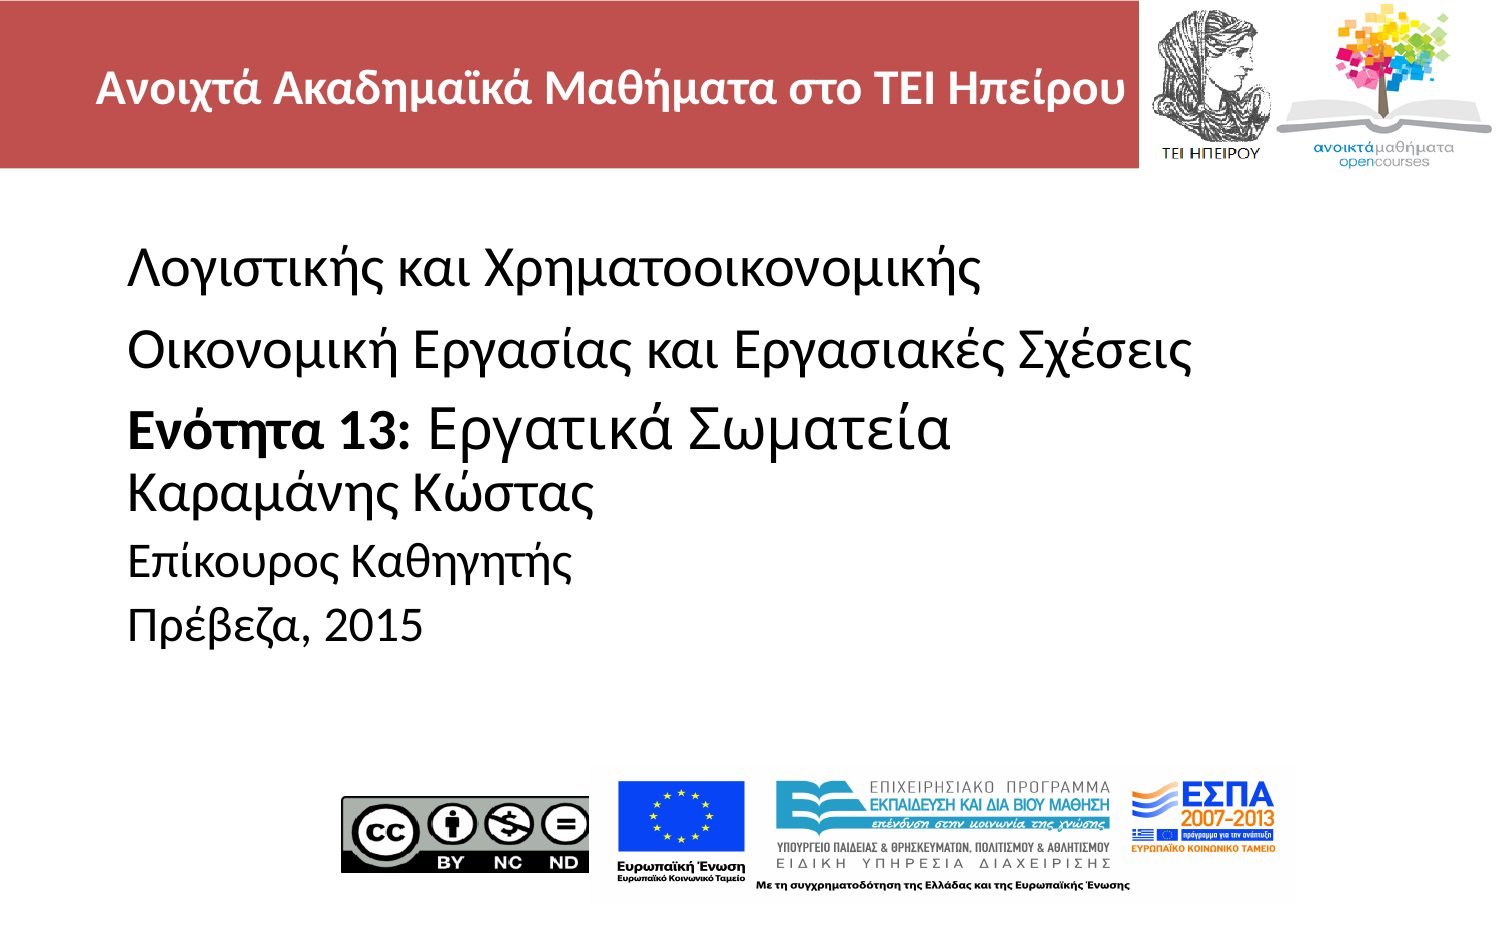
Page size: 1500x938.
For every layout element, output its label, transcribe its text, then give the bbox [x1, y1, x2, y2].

subtitle Λογιστικής και Χρηματοοικονομικής Οικονοµική Εργασίας και Εργασιακές Σχέσεις Ενότητα 13: Εργατικά Σωματεία Καραµάνης Κώστας Επίκουρος Καθηγητής Πρέβεζα, 2015 [112, 220, 1388, 664]
picture [1139, 0, 1500, 170]
picture [341, 764, 1297, 905]
text_box Ανοιχτά Ακαδημαϊκά Μαθήματα στο ΤΕΙ Ηπείρου [0, 0, 1137, 169]
